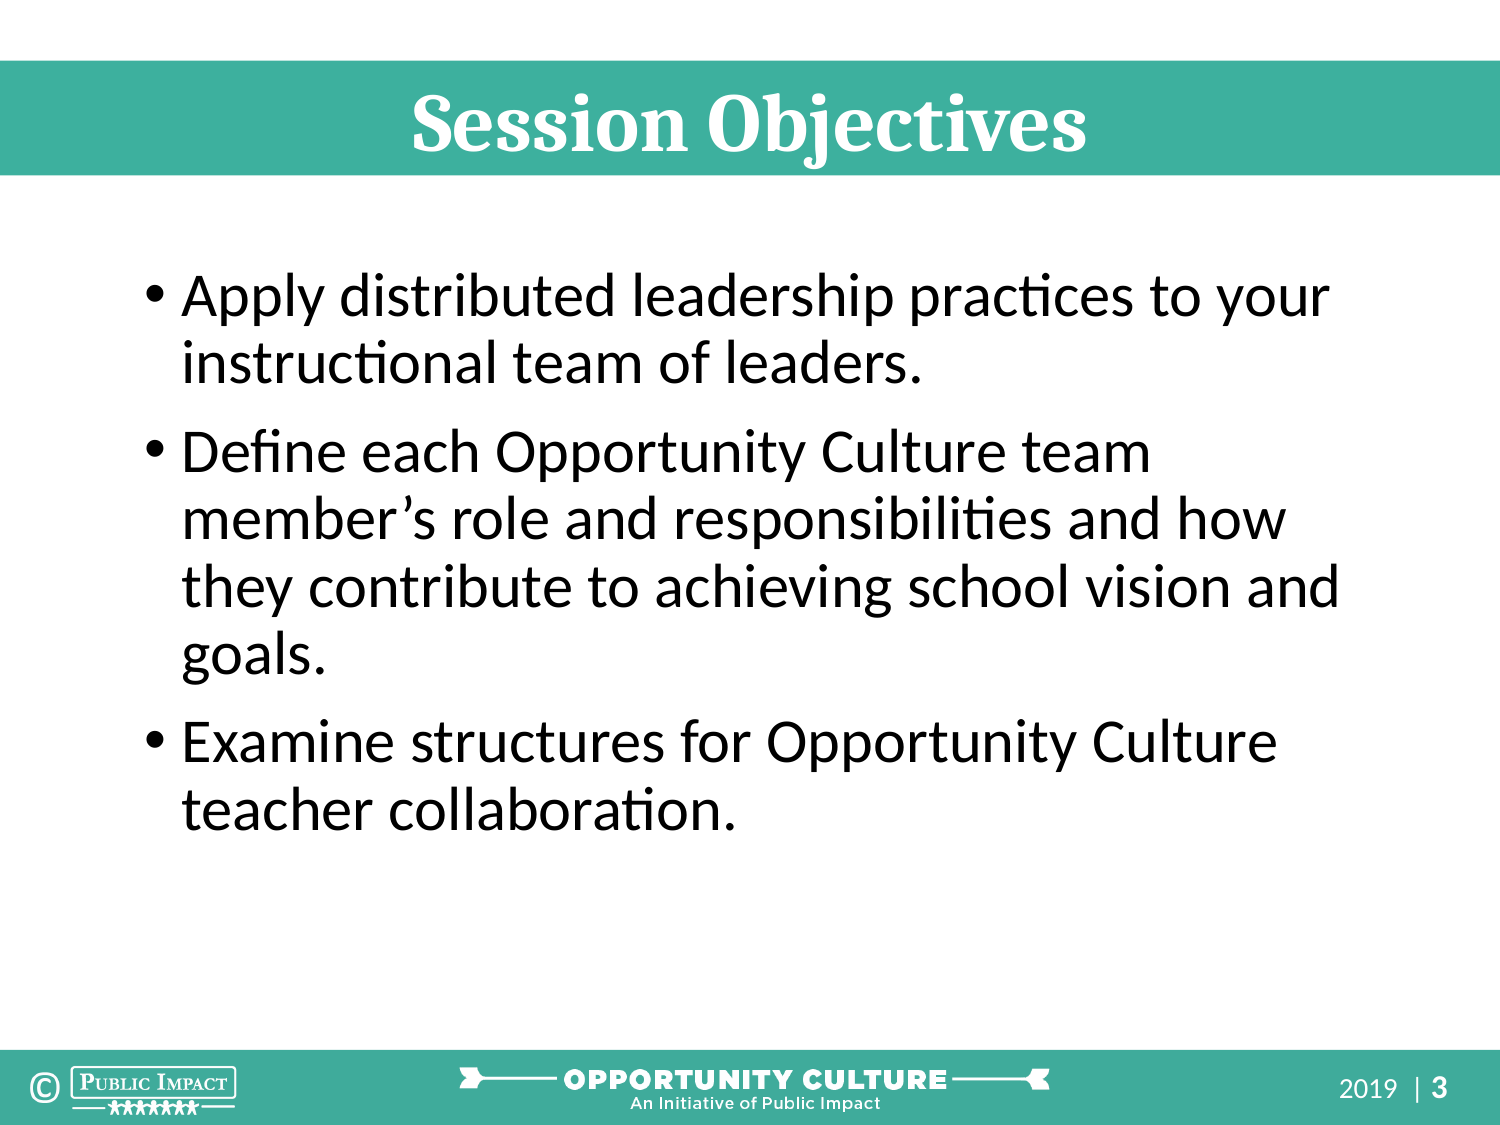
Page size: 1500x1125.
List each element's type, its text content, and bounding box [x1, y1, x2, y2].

picture [450, 1047, 1050, 1125]
picture [15, 1058, 240, 1123]
list Apply distributed leadership practices to your instructional team of leaders. Define each Opportunity Culture team member’s role and responsibilities and how they contribute to achieving school vision and goals. Examine structures for Opportunity Culture teacher collaboration. [129, 255, 1373, 856]
